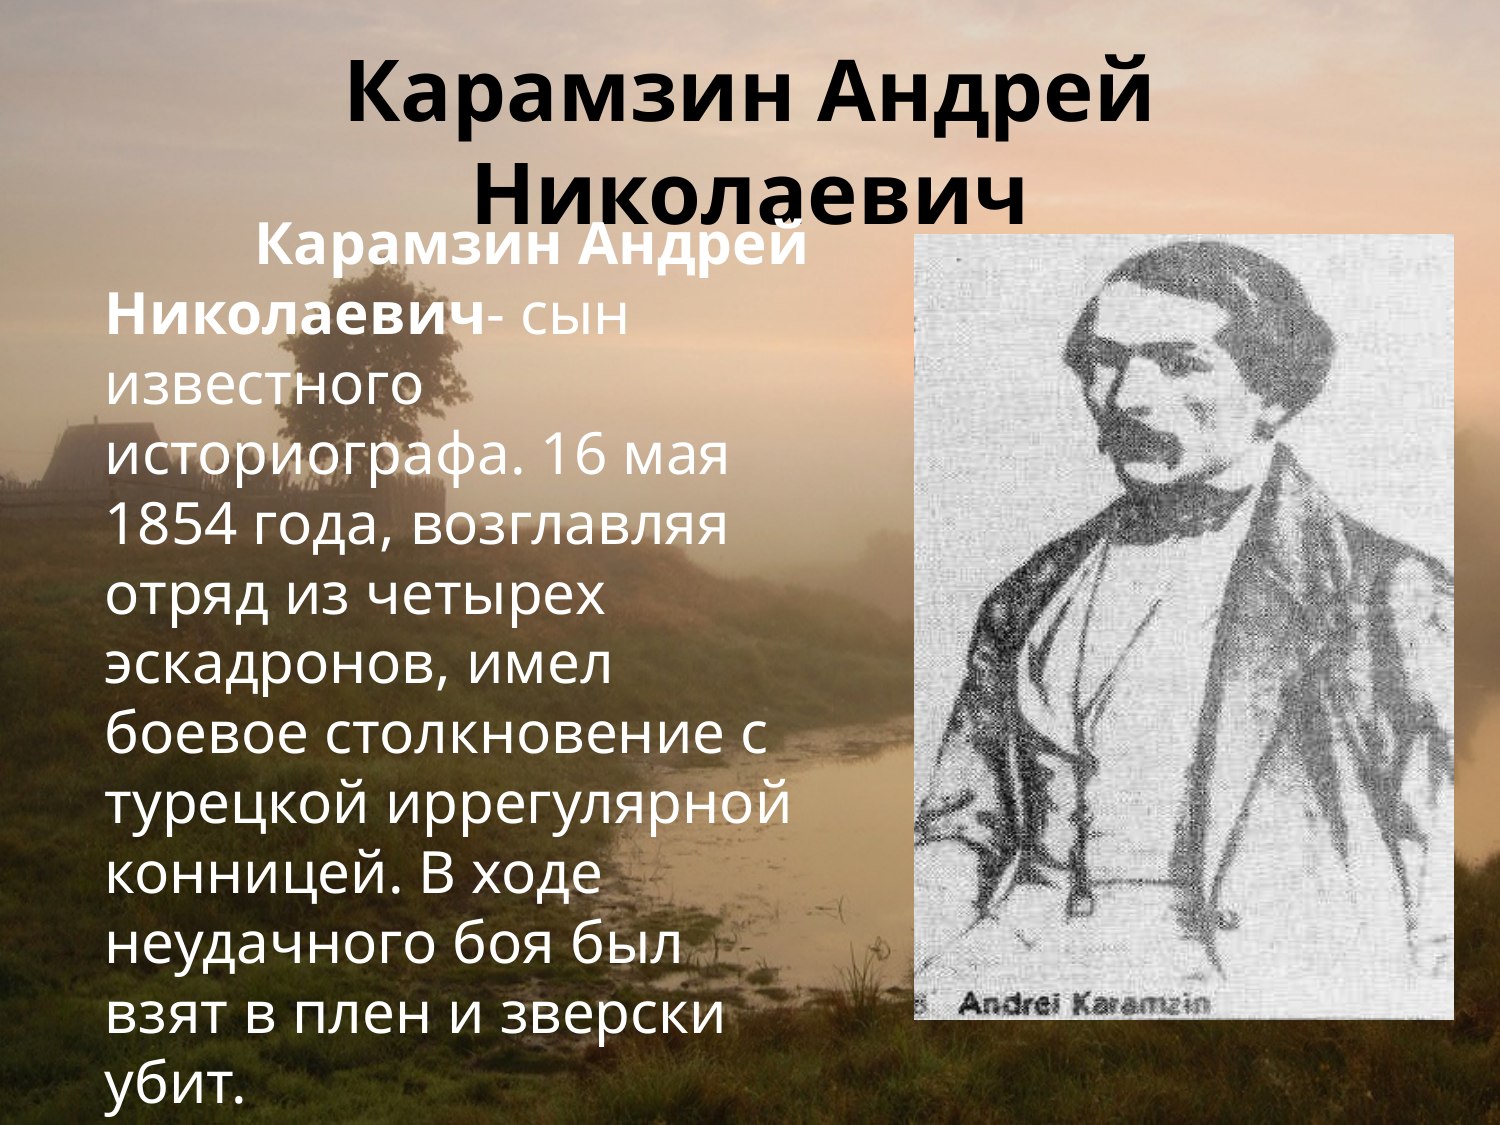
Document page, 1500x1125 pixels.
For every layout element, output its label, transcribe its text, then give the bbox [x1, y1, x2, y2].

list Карамзин Андрей Николаевич- сын известного историографа. 16 мая 1854 года, возглавляя отряд из четырех эскадронов, имел боевое столкновение с турецкой иррегулярной конницей. В ходе неудачного боя был взят в плен и зверски убит. [0, 199, 832, 1125]
title Карамзин Андрей Николаевич [75, 45, 1425, 233]
picture [0, 0, 1500, 1125]
